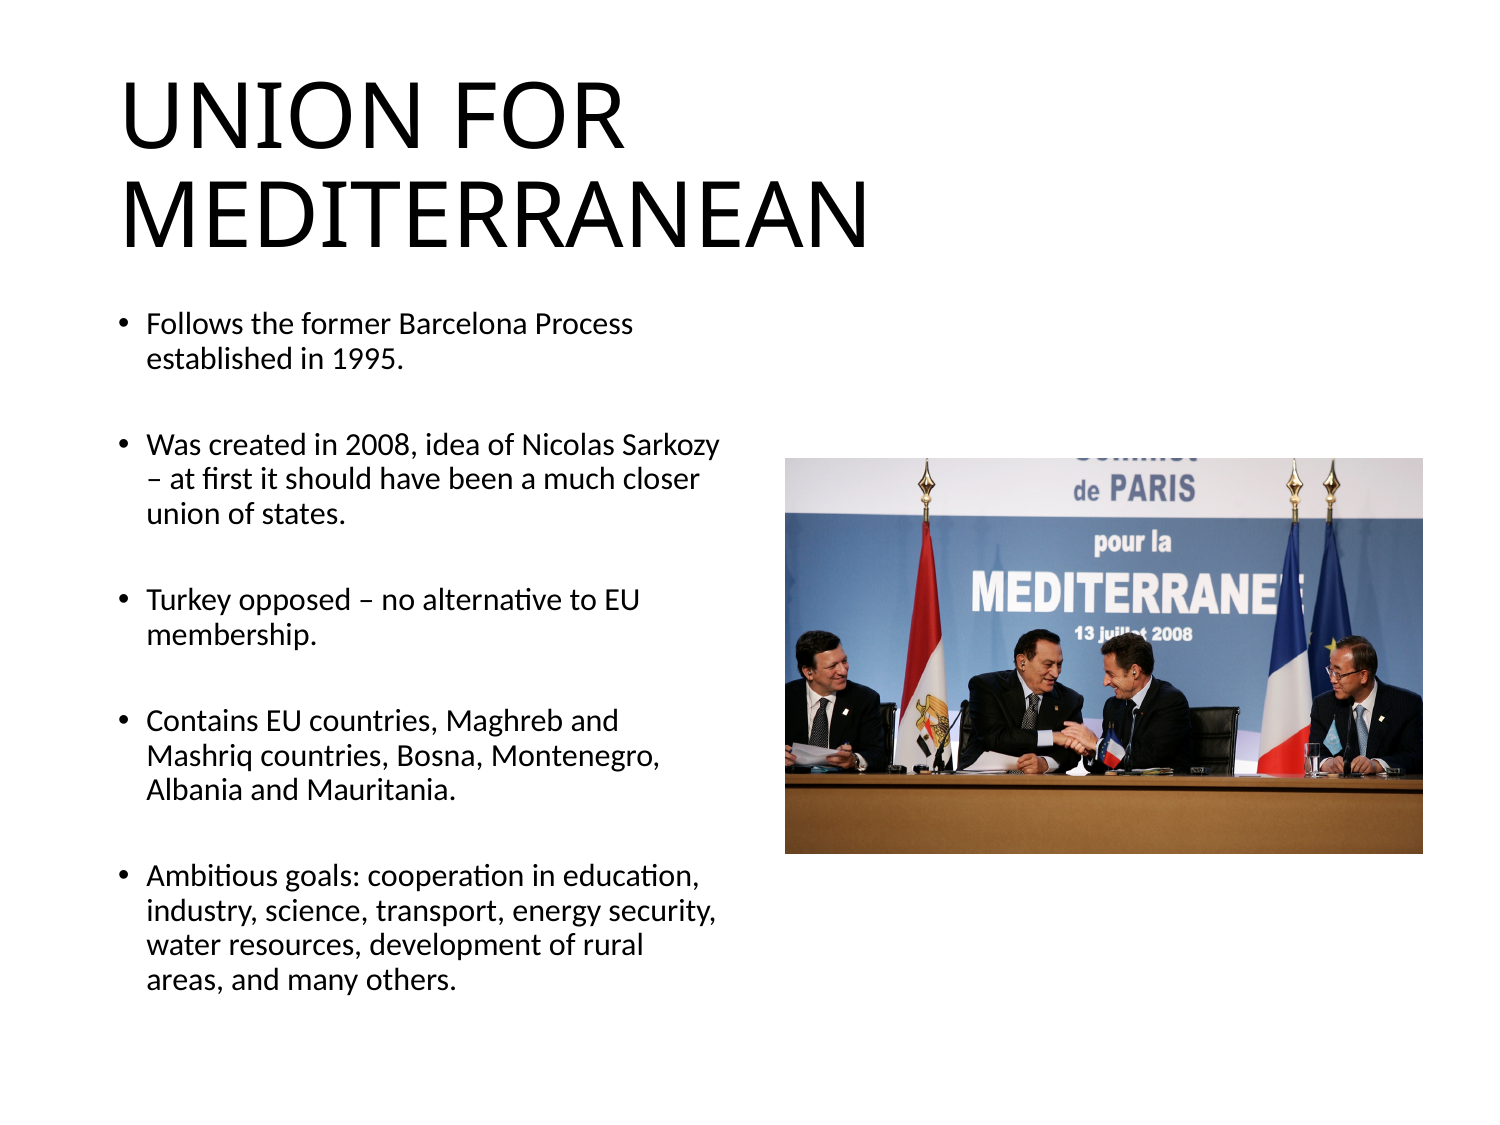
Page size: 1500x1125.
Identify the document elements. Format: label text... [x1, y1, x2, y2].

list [785, 458, 1423, 854]
title UNION FOR MEDITERRANEAN [103, 59, 1397, 278]
list Follows the former Barcelona Process established in 1995. Was created in 2008, idea of Nicolas Sarkozy – at first it should have been a much closer union of states. Turkey opposed – no alternative to EU membership. Contains EU countries, Maghreb and Mashriq countries, Bosna, Montenegro, Albania and Mauritania. Ambitious goals: cooperation in education, industry, science, transport, energy security, water resources, development of rural areas, and many others. [103, 299, 741, 1014]
